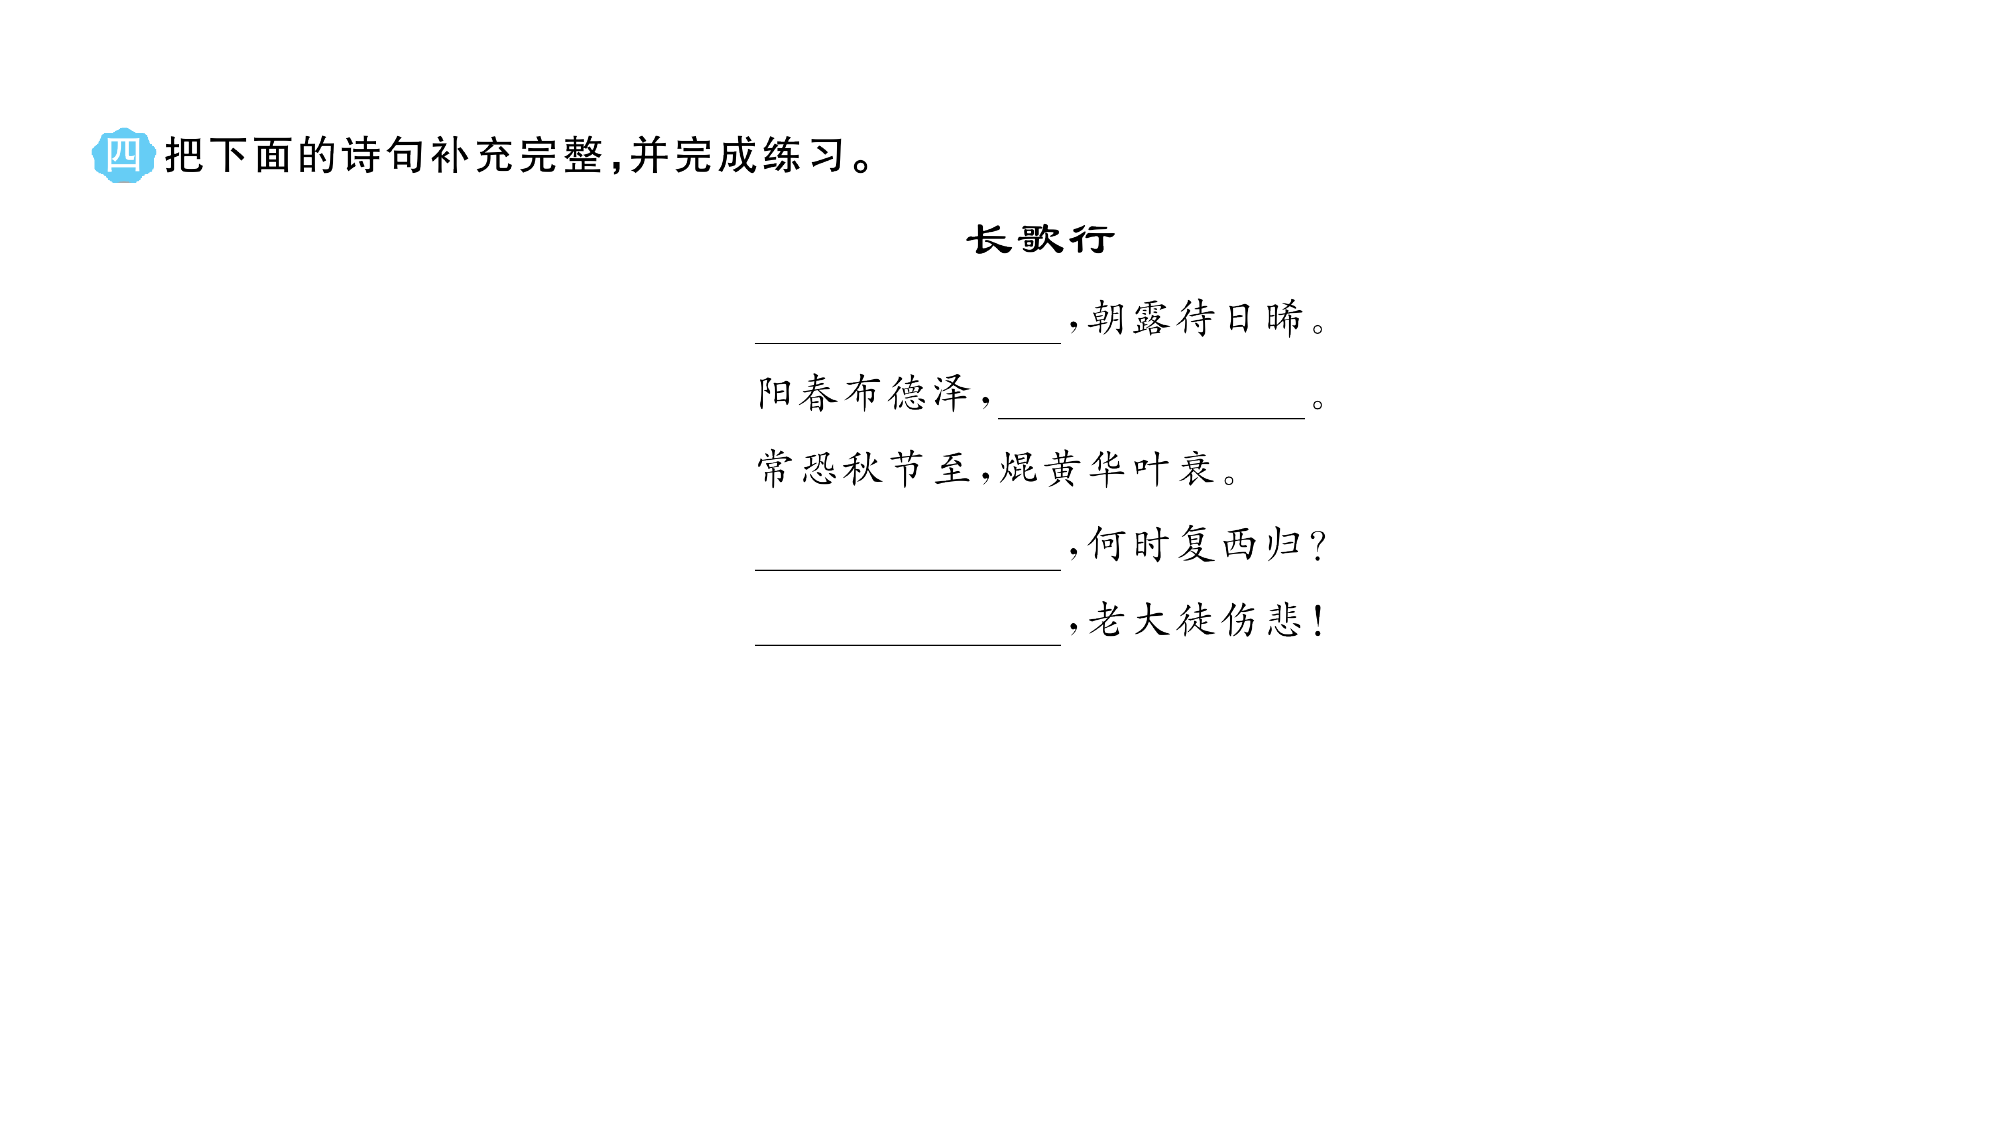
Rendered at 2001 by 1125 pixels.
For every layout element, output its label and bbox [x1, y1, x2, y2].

picture [88, 118, 1979, 660]
